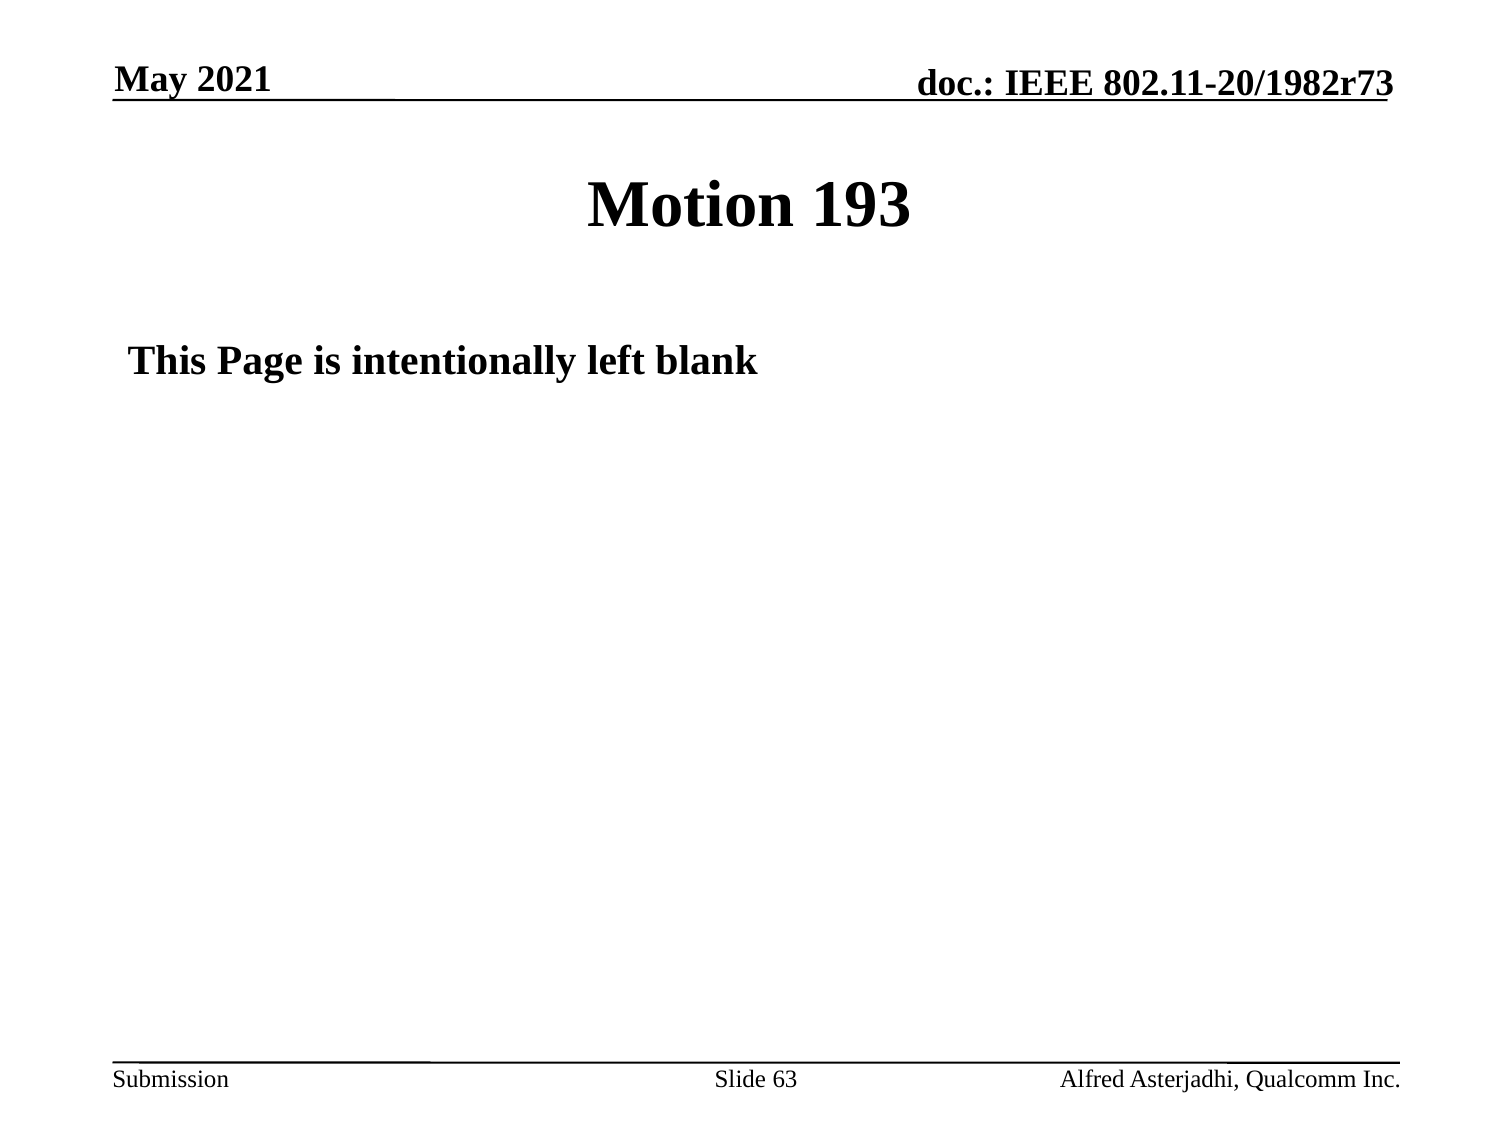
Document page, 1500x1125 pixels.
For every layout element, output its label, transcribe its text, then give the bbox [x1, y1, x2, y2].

title Motion 193 [112, 112, 1388, 288]
list This Page is intentionally left blank [112, 324, 1388, 1000]
footer Alfred Asterjadhi, Qualcomm Inc. [878, 1061, 1402, 1093]
slide_number Slide 63 [712, 1061, 800, 1123]
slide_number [114, 54, 423, 100]
